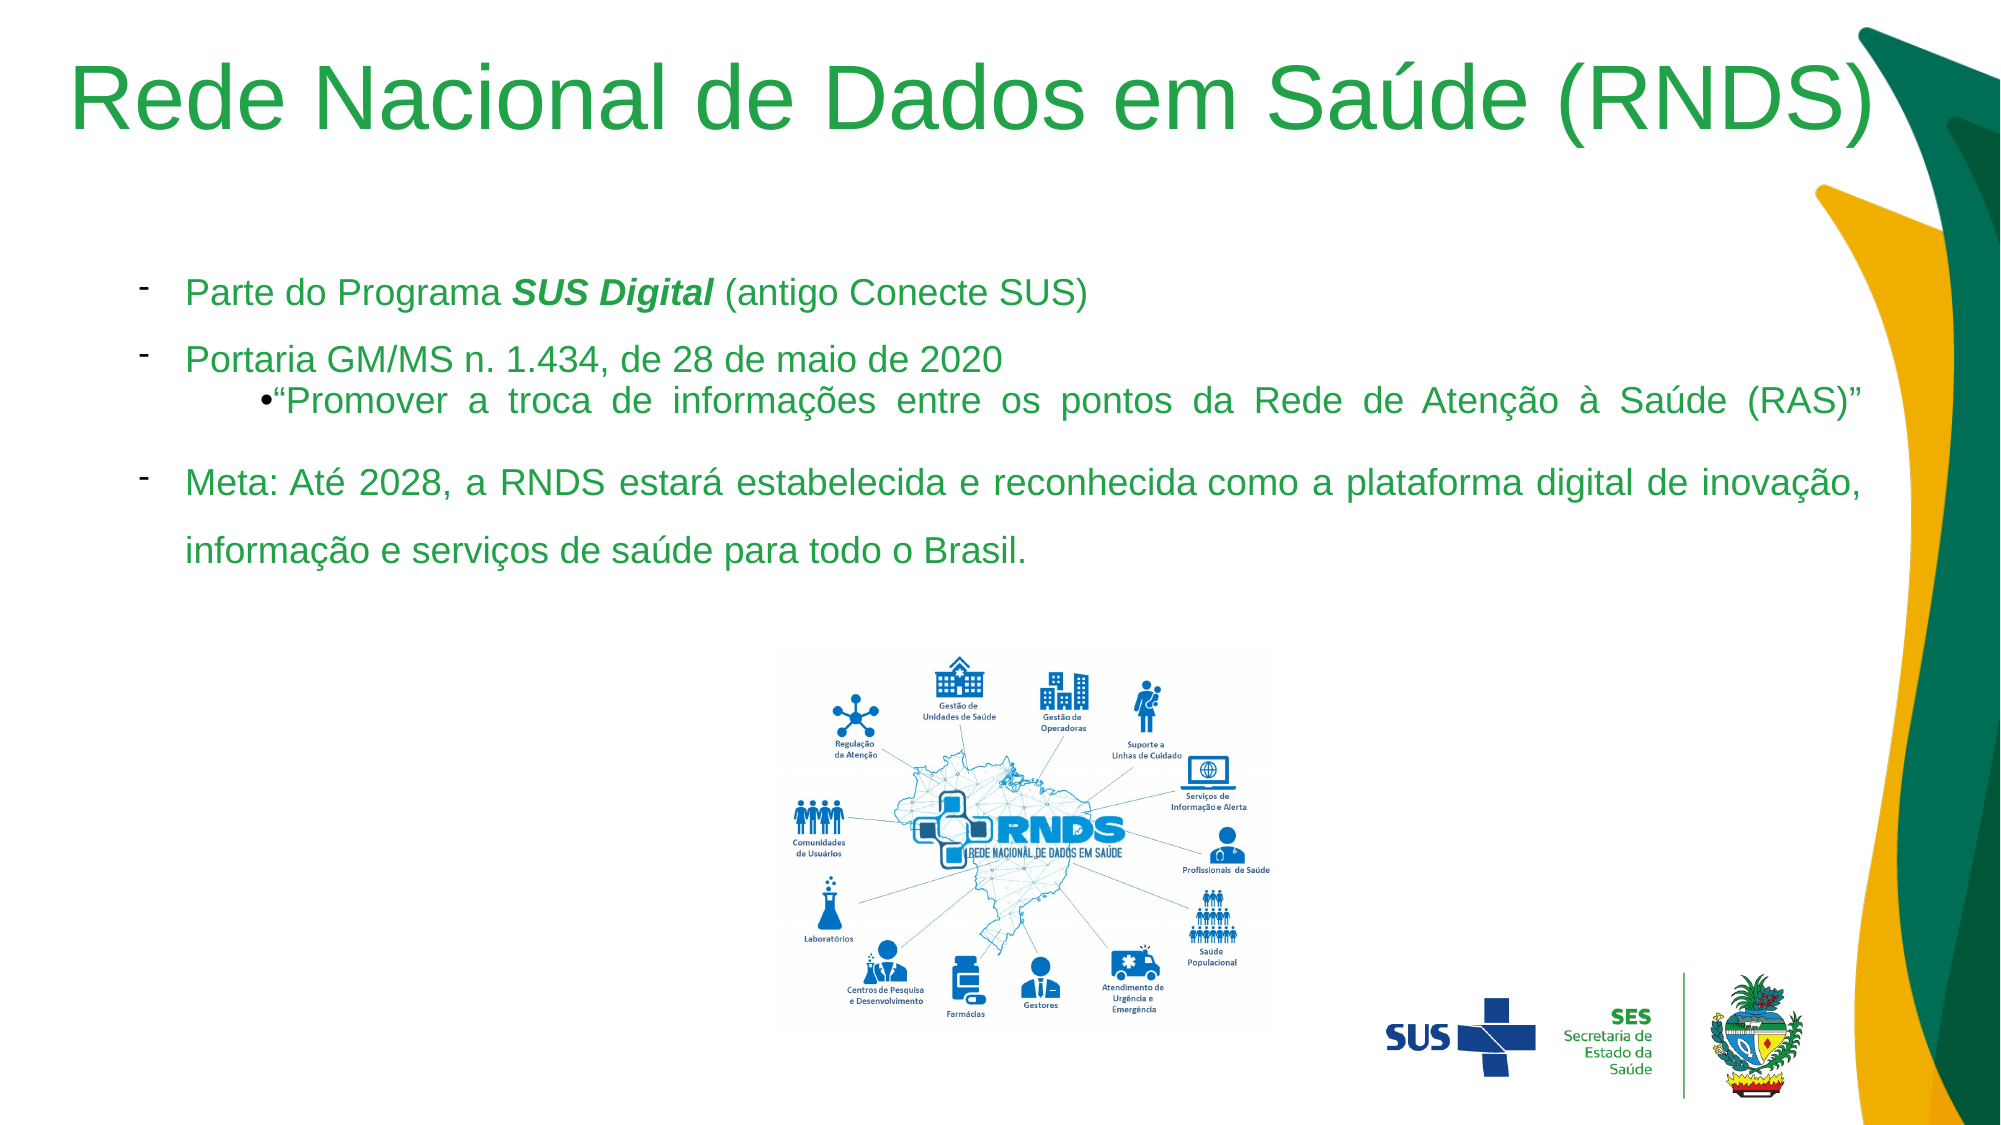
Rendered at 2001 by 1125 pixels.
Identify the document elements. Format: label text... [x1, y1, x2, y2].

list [774, 647, 1277, 1034]
text_box Parte do Programa SUS Digital (antigo Conecte SUS) Portaria GM/MS n. 1.434, de 28 de maio de 2020 “Promover a troca de informações entre os pontos da Rede de Atenção à Saúde (RAS)” Meta: Até 2028, a RNDS estará estabelecida e reconhecida como a plataforma digital de inovação, informação e serviços de saúde para todo o Brasil. [123, 237, 1877, 1035]
text_box Rede Nacional de Dados em Saúde (RNDS) [24, 30, 1923, 156]
picture [0, 0, 2001, 1125]
